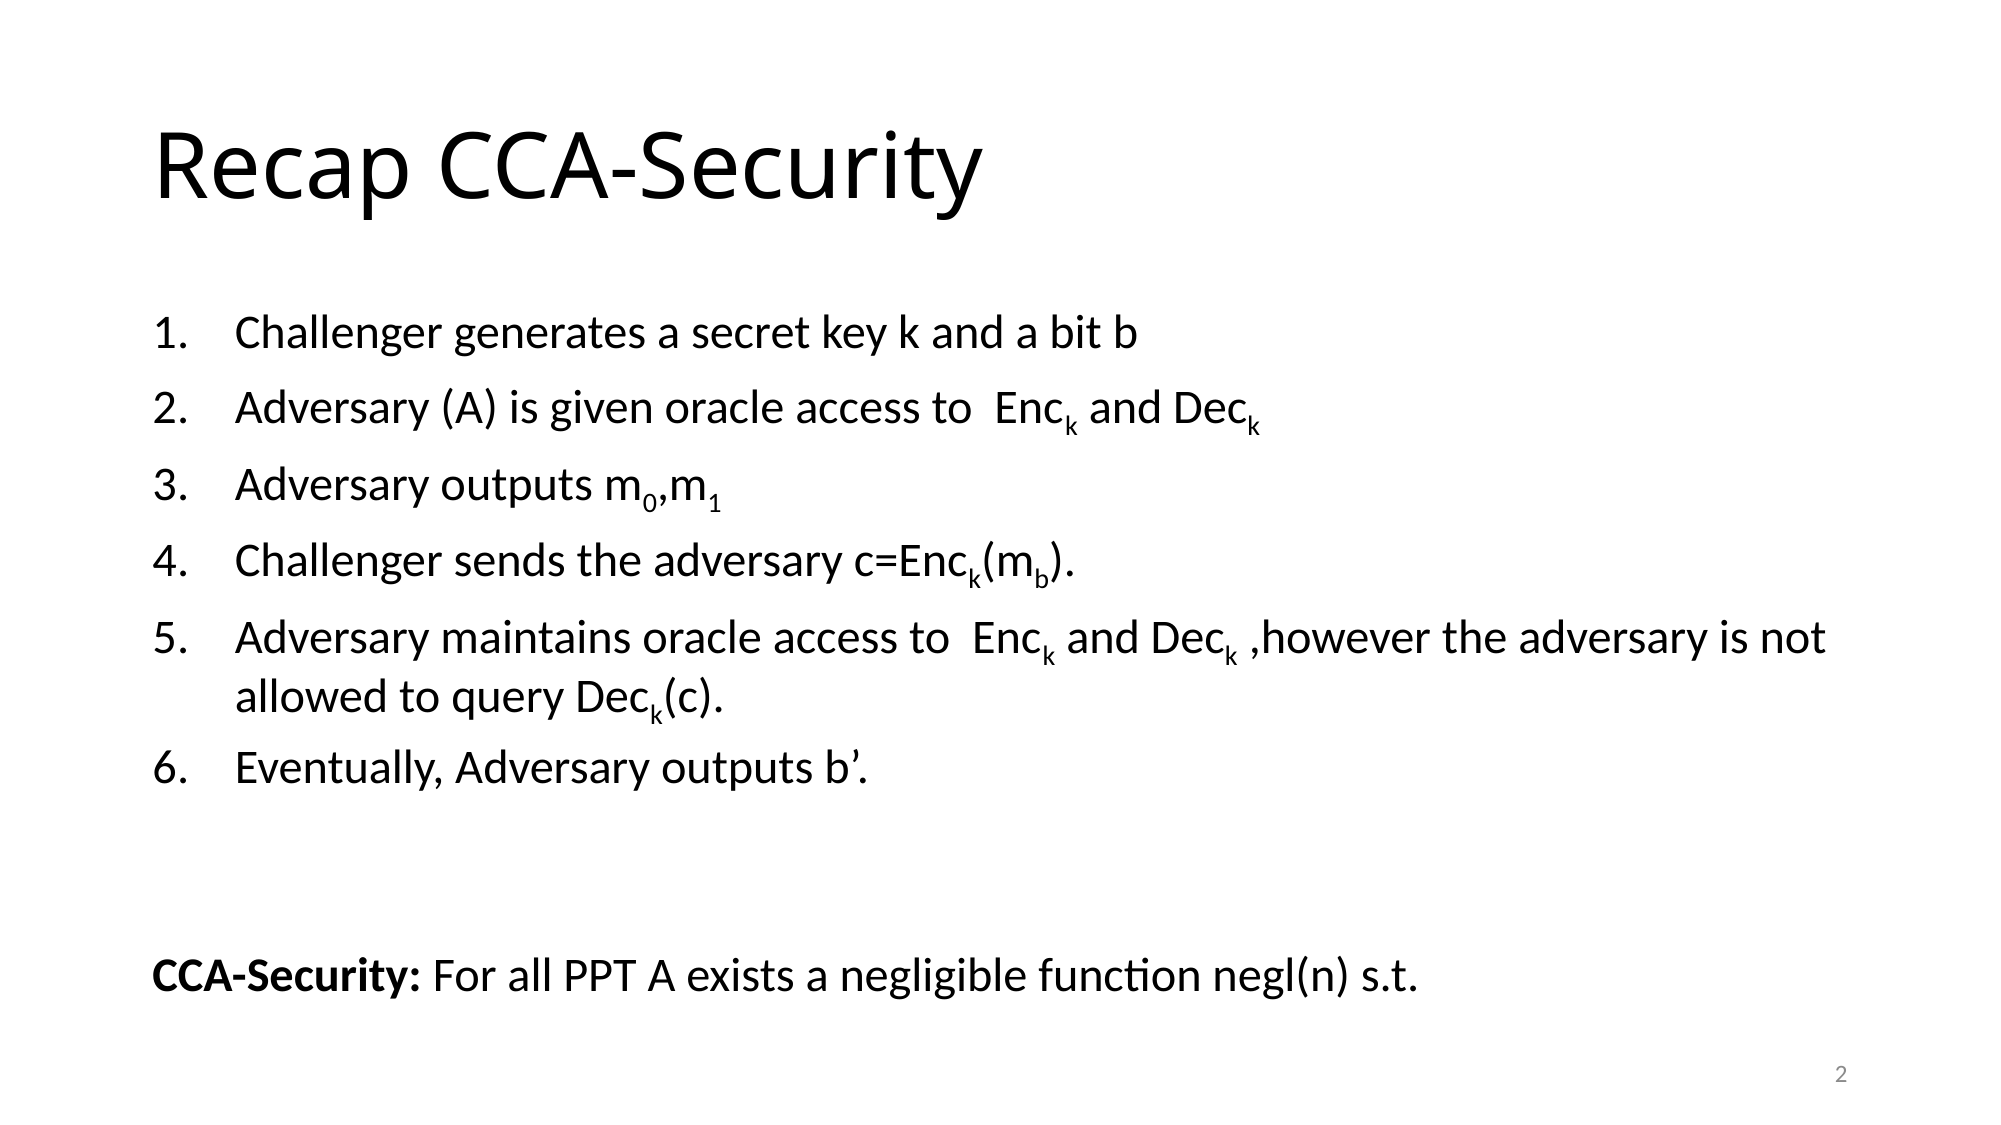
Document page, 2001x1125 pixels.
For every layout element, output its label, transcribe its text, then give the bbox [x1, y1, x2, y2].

slide_number 2 [1412, 1042, 1863, 1103]
